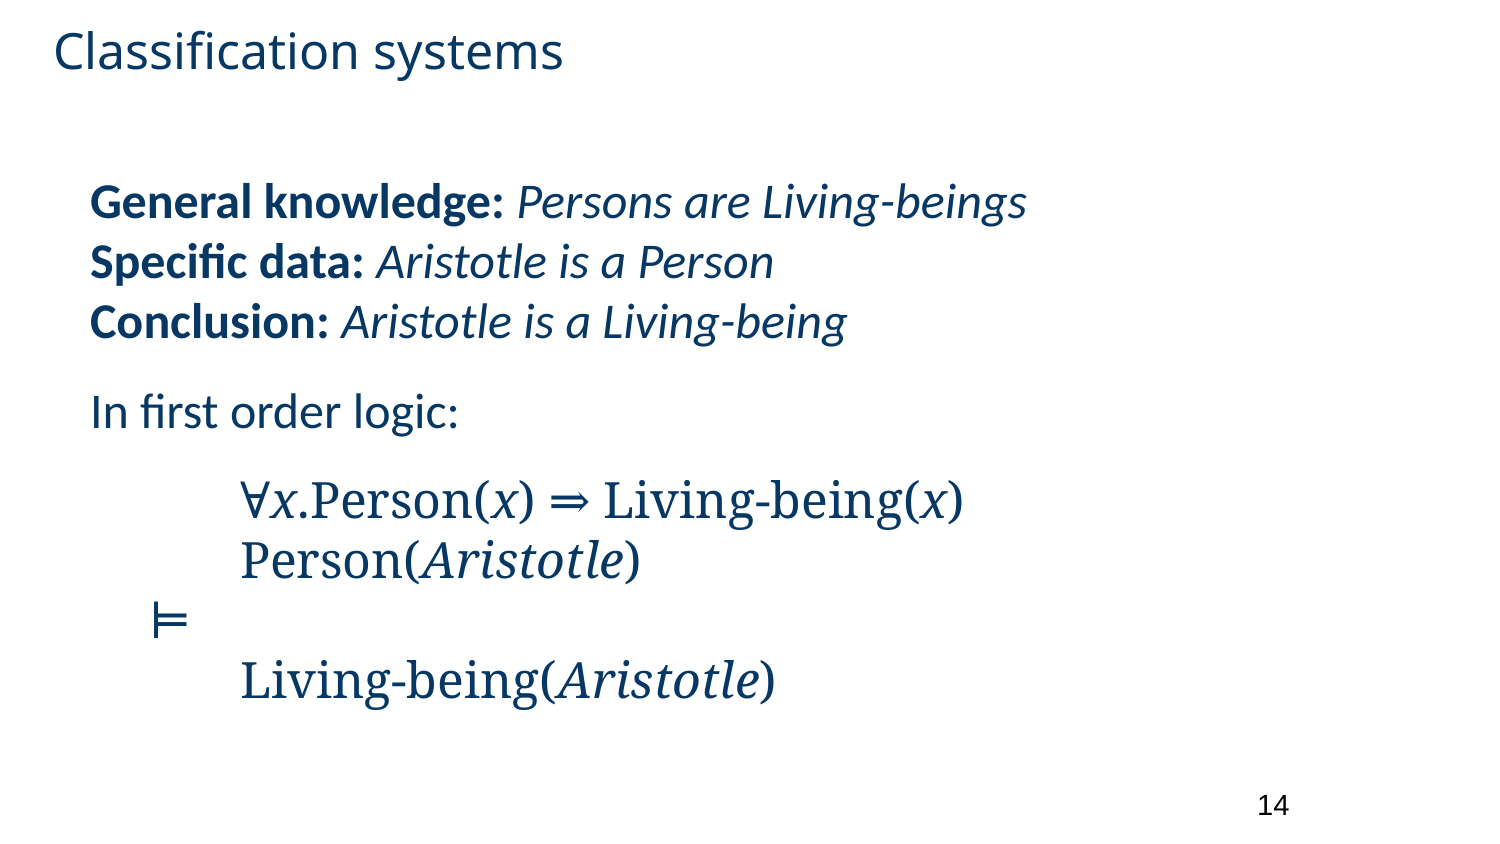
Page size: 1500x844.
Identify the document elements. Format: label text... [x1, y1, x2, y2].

list General knowledge: Persons are Living-beings Specific data: Aristotle is a Person Conclusion: Aristotle is a Living-being In first order logic: ∀x.Person(x) ⇒ Living-being(x) Person(Aristotle) ⊨ Living-being(Aristotle) [75, 153, 1425, 765]
title Classification systems [38, 21, 1389, 95]
slide_number 14 [1241, 771, 1332, 836]
